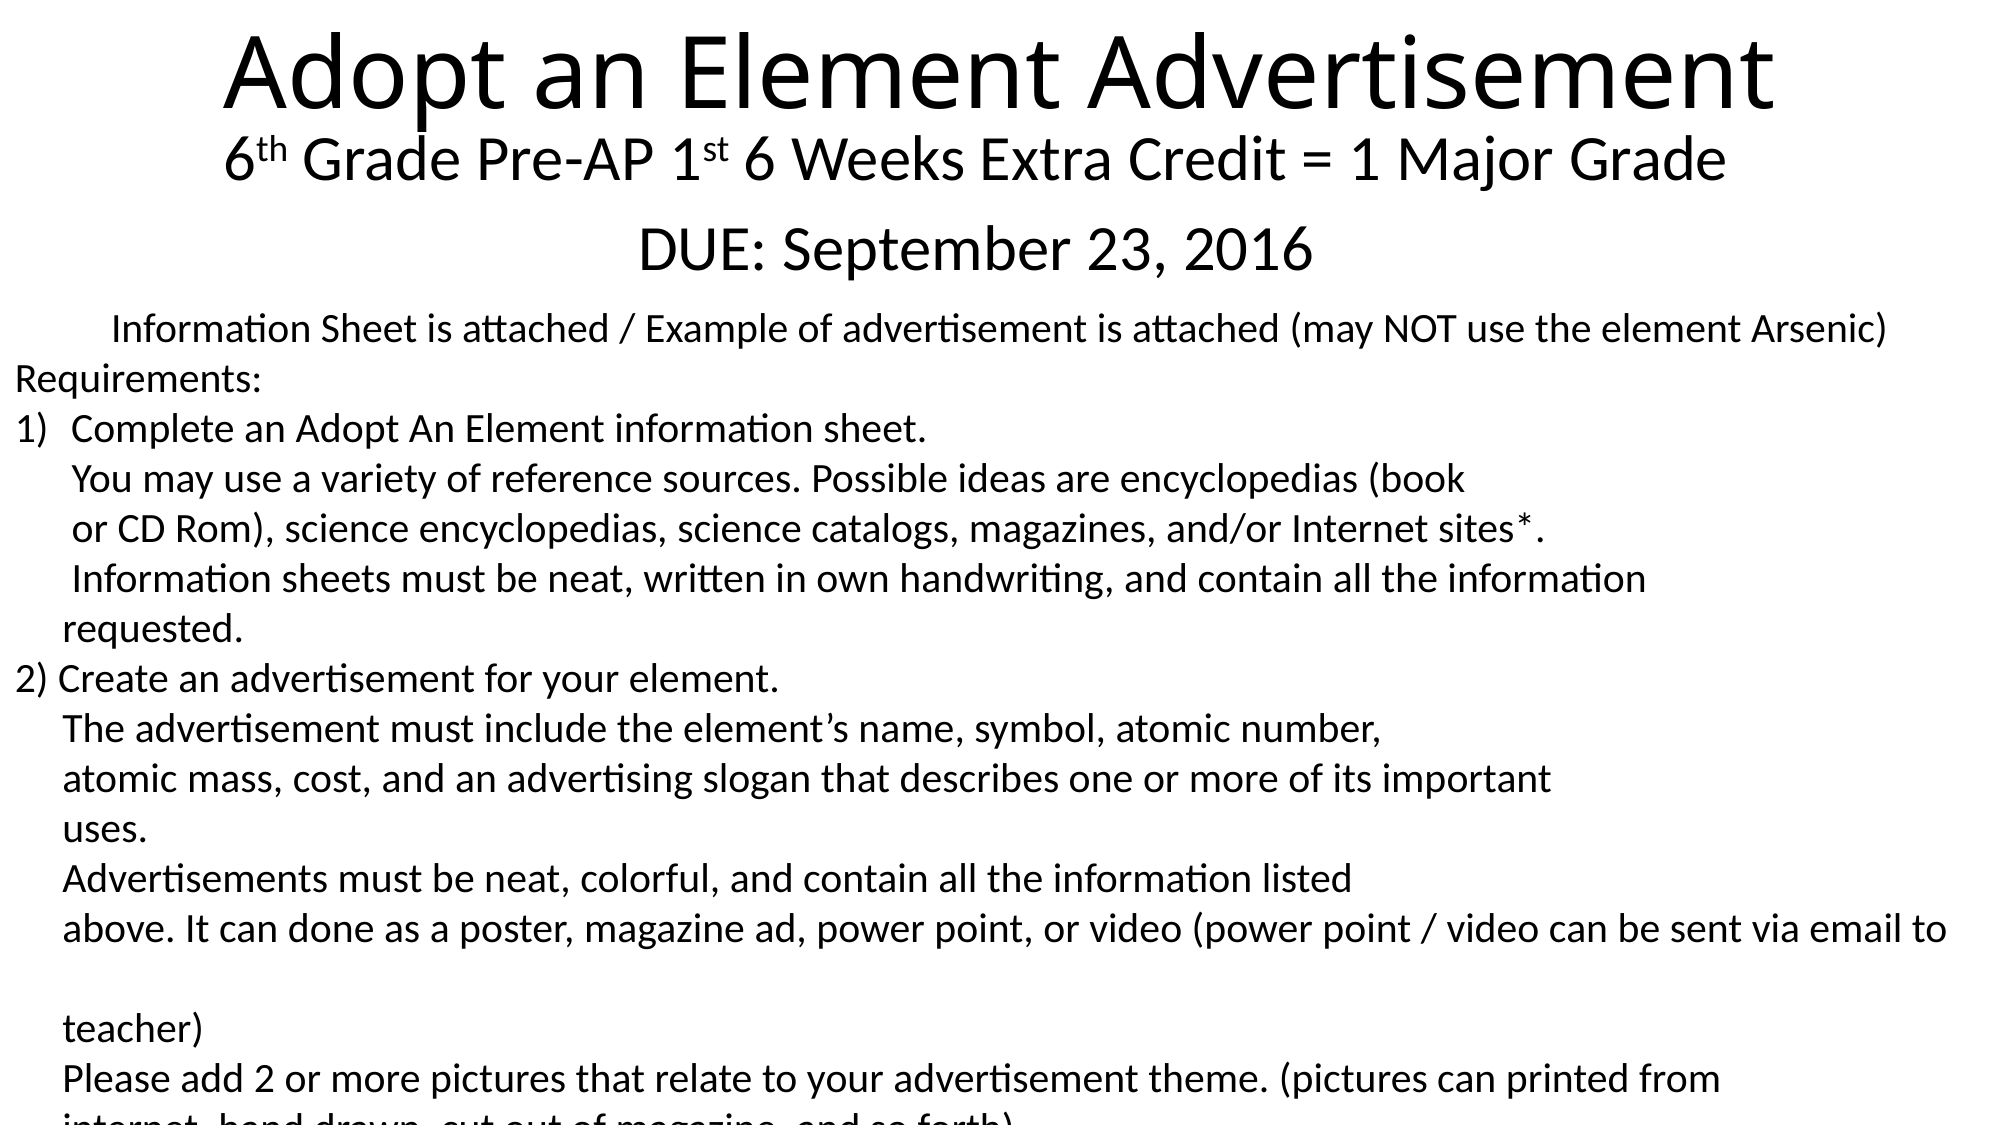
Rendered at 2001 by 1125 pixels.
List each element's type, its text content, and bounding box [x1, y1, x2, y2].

text_box Information Sheet is attached / Example of advertisement is attached (may NOT use the element Arsenic) Requirements: Complete an Adopt An Element information sheet. You may use a variety of reference sources. Possible ideas are encyclopedias (book or CD Rom), science encyclopedias, science catalogs, magazines, and/or Internet sites*. Information sheets must be neat, written in own handwriting, and contain all the information requested. 2) Create an advertisement for your element. The advertisement must include the element’s name, symbol, atomic number, atomic mass, cost, and an advertising slogan that describes one or more of its important uses. Advertisements must be neat, colorful, and contain all the information listed above. It can done as a poster, magazine ad, power point, or video (power point / video can be sent via email to teacher) Please add 2 or more pictures that relate to your advertisement theme. (pictures can printed from internet, hand drawn, cut out of magazine, and so forth) [0, 293, 2000, 1125]
title Adopt an Element Advertisement [0, 0, 2000, 138]
subtitle 6th Grade Pre-AP 1st 6 Weeks Extra Credit = 1 Major Grade DUE: September 23, 2016 [0, 117, 1977, 293]
